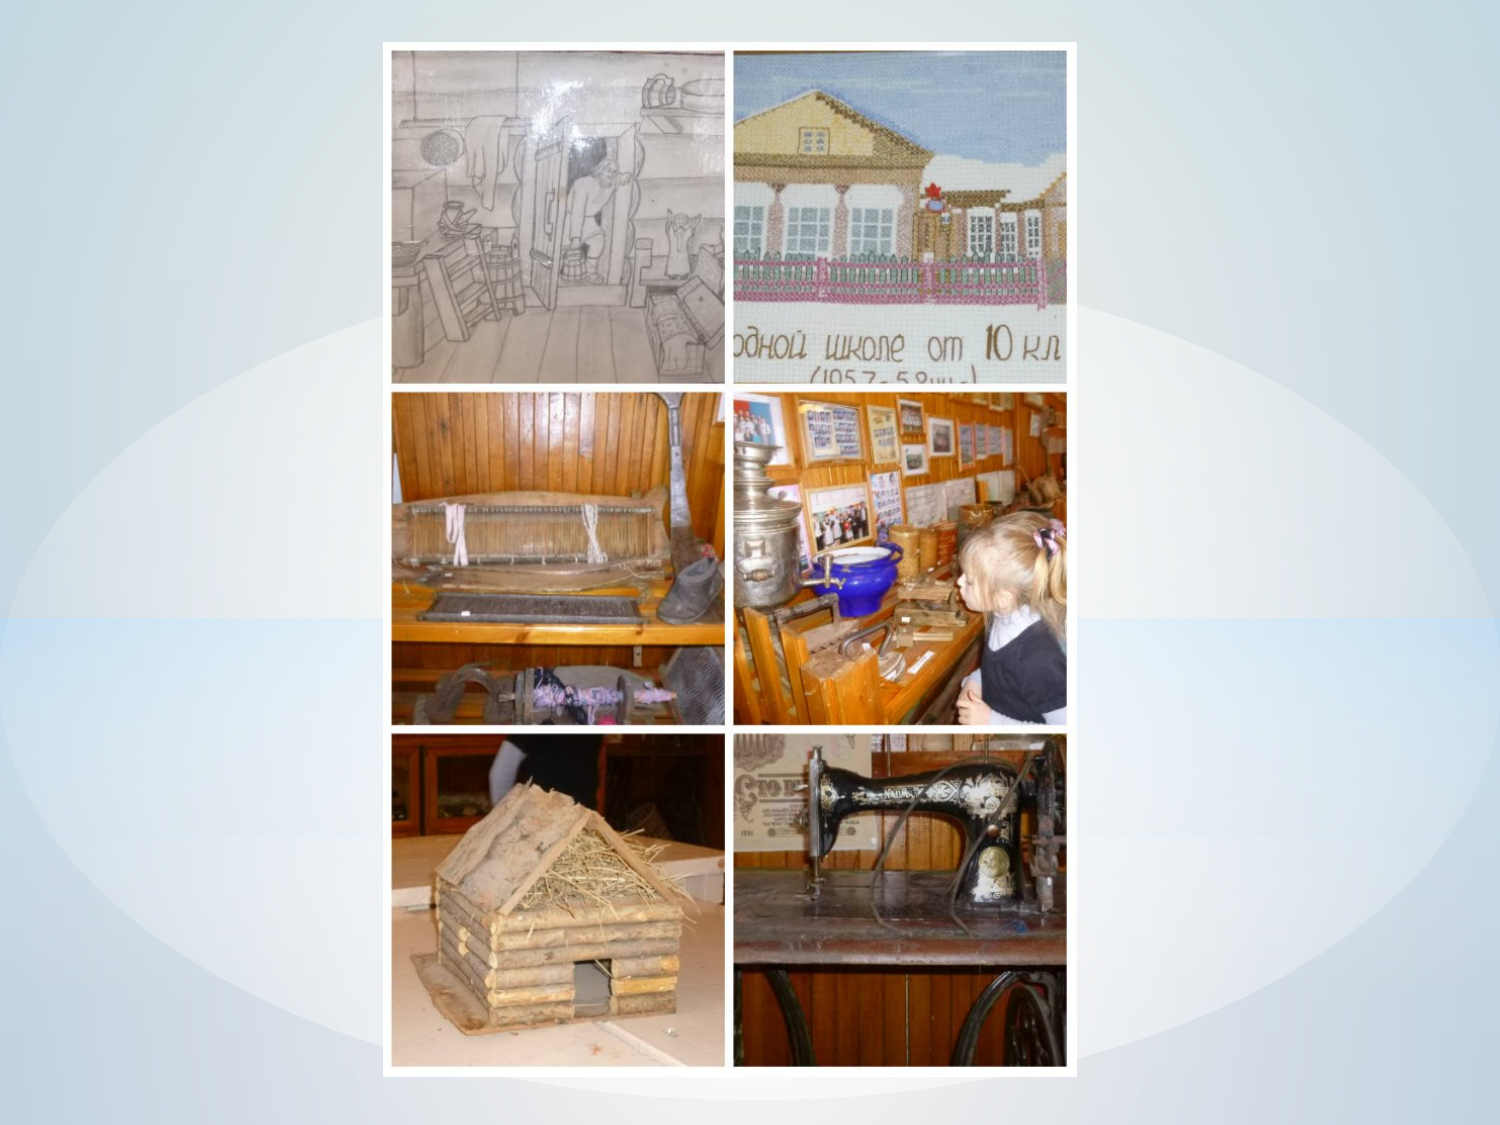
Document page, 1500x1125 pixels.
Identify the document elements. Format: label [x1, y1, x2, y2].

picture [383, 42, 1077, 1077]
